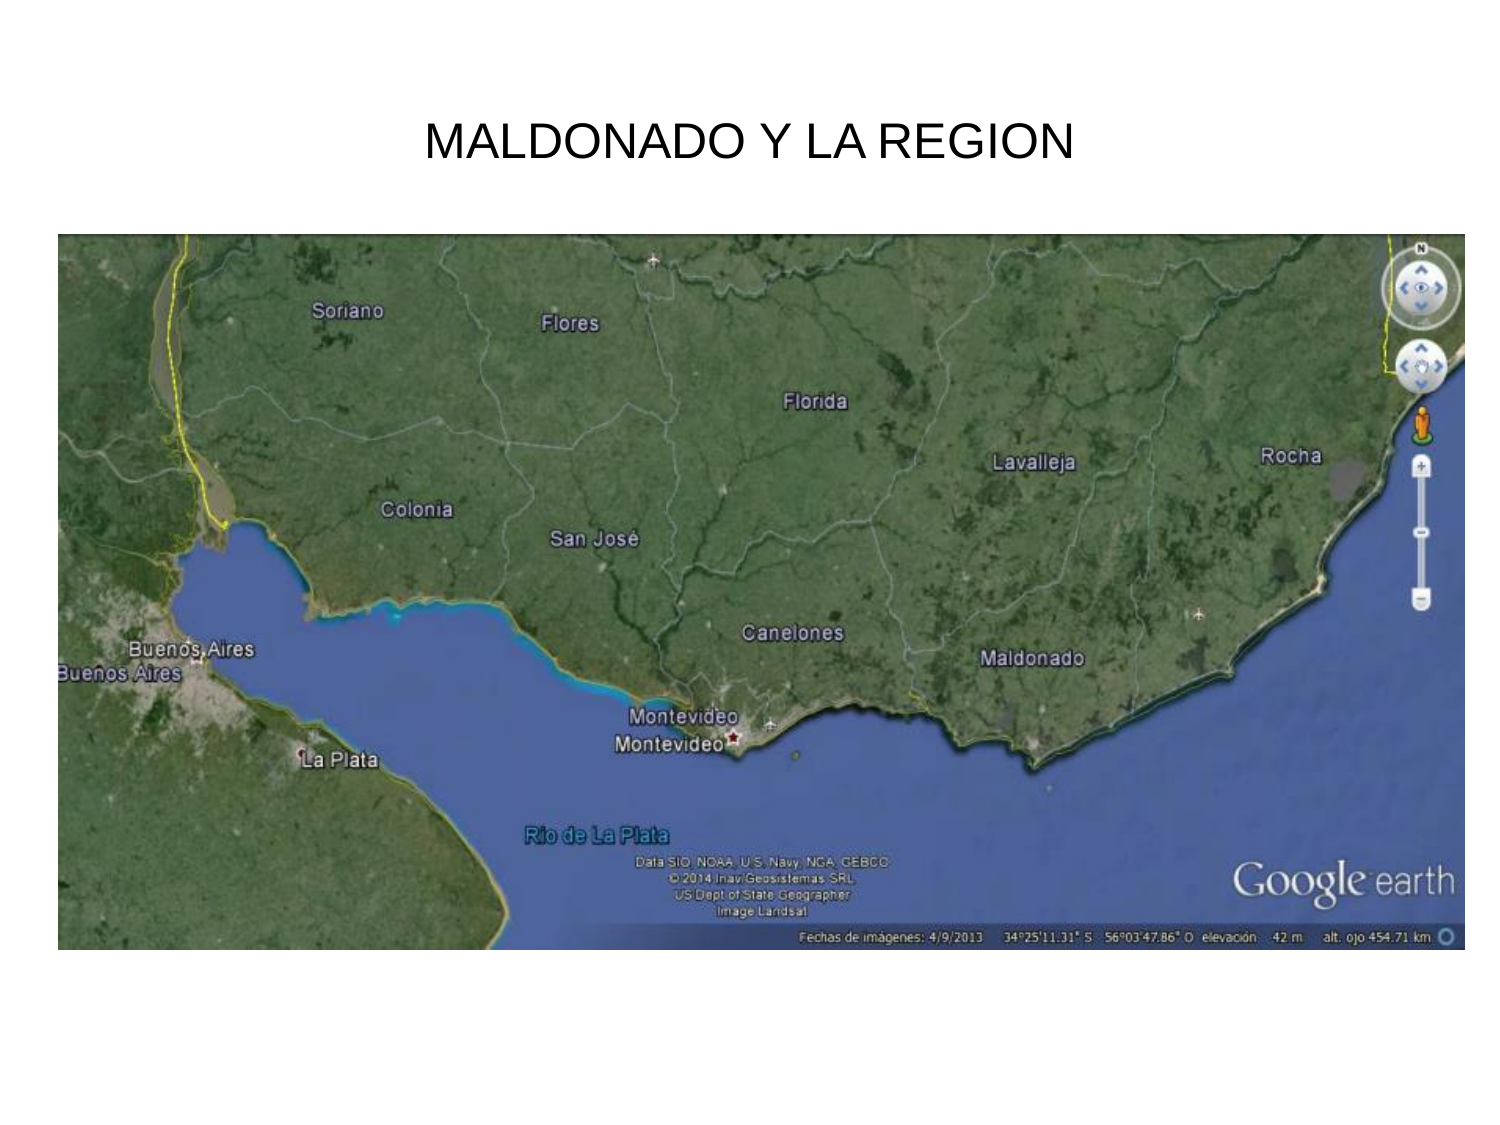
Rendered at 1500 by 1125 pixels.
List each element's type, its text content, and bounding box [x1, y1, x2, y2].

picture [58, 234, 1465, 950]
text_box MALDONADO Y LA REGION [74, 45, 1425, 232]
